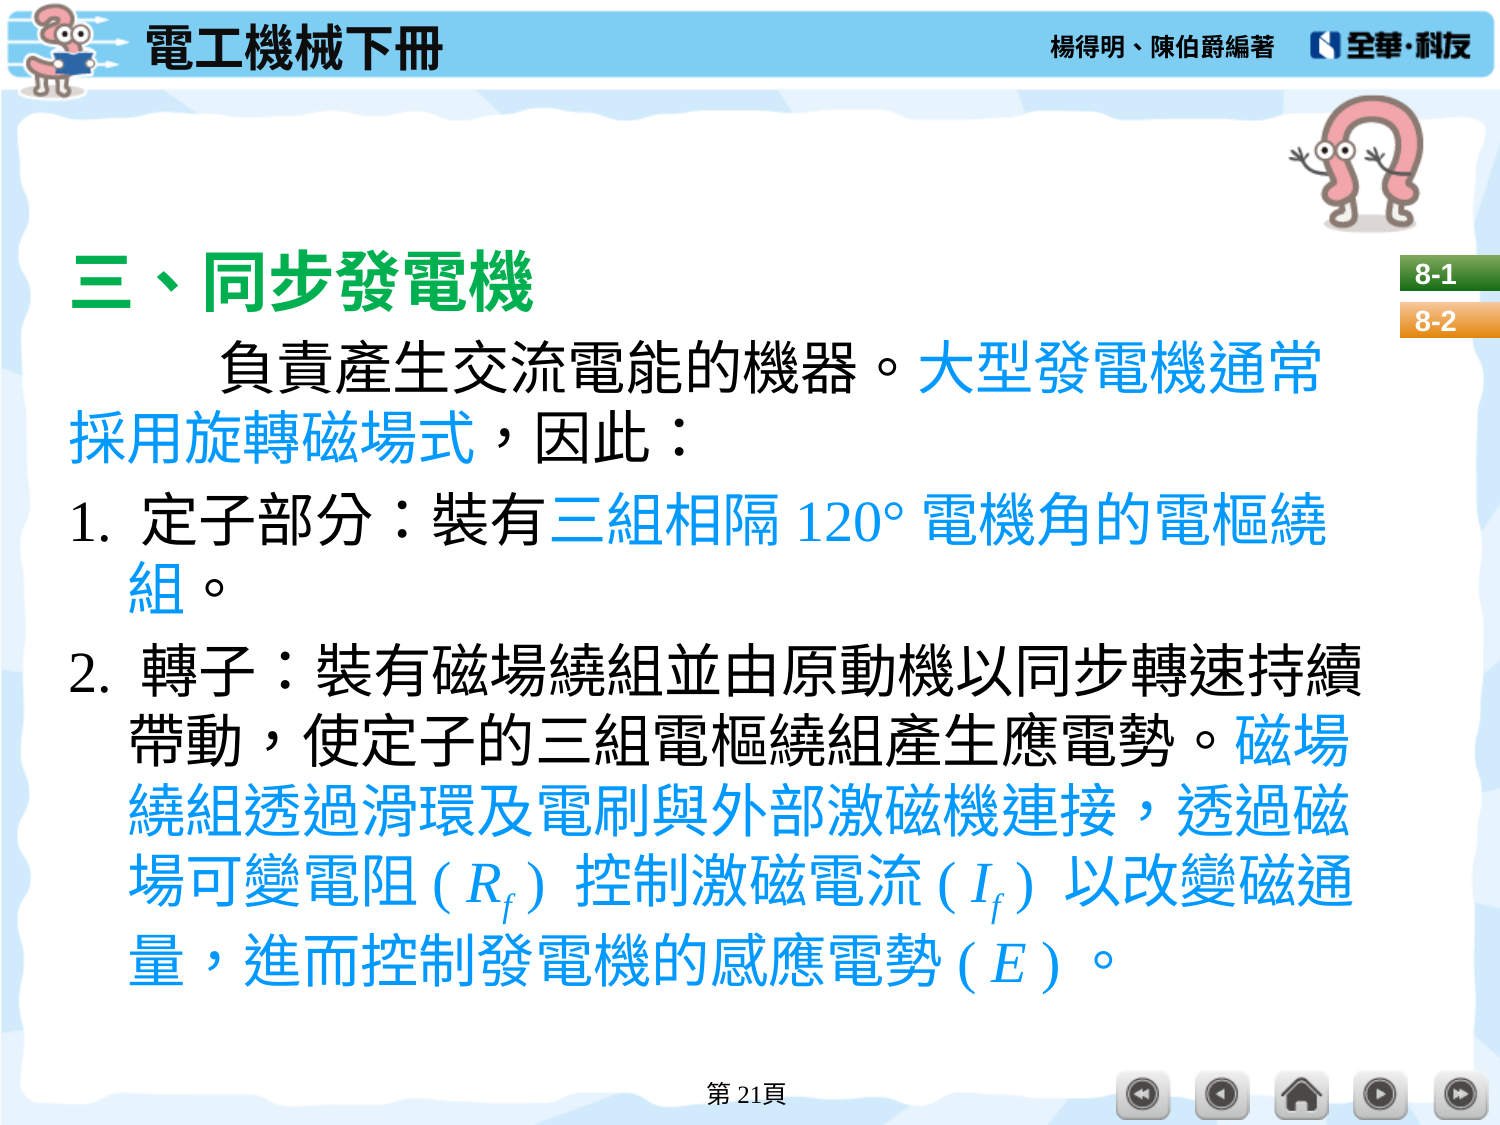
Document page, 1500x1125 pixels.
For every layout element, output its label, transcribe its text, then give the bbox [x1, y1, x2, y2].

list 三、同步發電機 負責產生交流電能的機器。大型發電機通常採用旋轉磁場式，因此： 1. 定子部分：裝有三組相隔120°電機角的電樞繞組。 2. 轉子：裝有磁場繞組並由原動機以同步轉速持續帶動，使定子的三組電樞繞組產生應電勢。磁場繞組透過滑環及電刷與外部激磁機連接，透過磁場可變電阻( Rf ) 控制激磁電流( If ) 以改變磁通量，進而控制發電機的感應電勢( E )。 [53, 231, 1388, 1059]
picture [0, 0, 1500, 1125]
